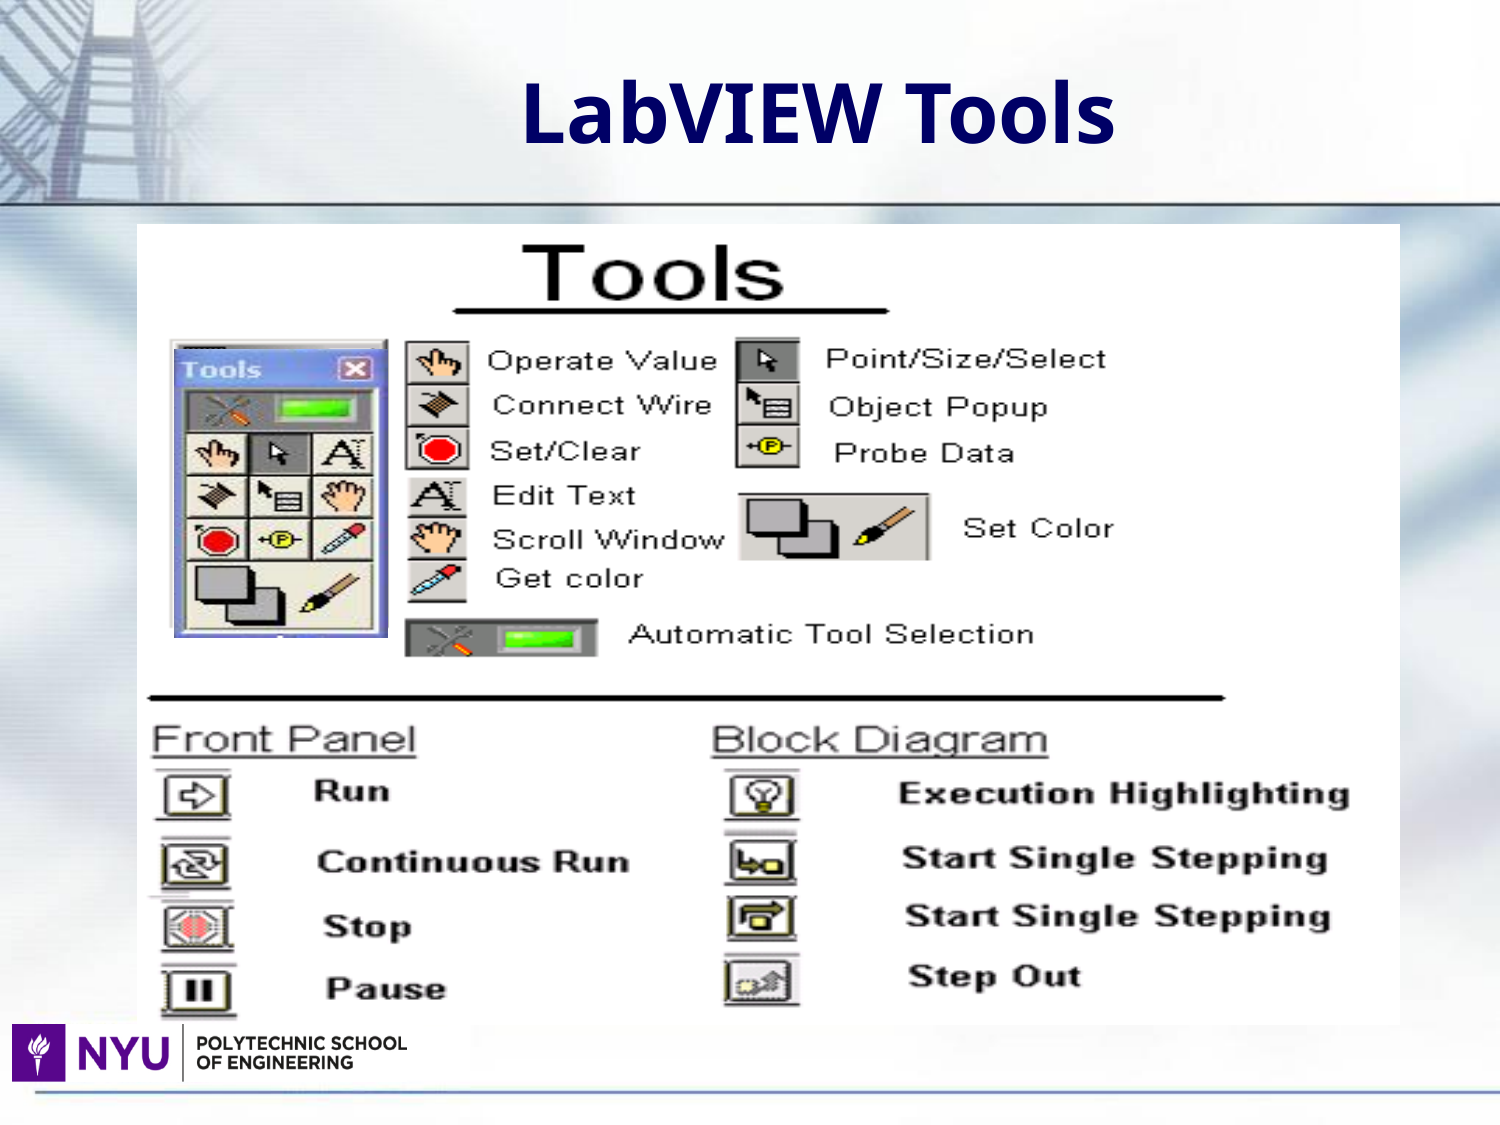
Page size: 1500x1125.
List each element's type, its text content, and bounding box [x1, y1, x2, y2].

title LabVIEW Tools [199, 62, 1438, 159]
picture [0, 0, 1500, 1125]
